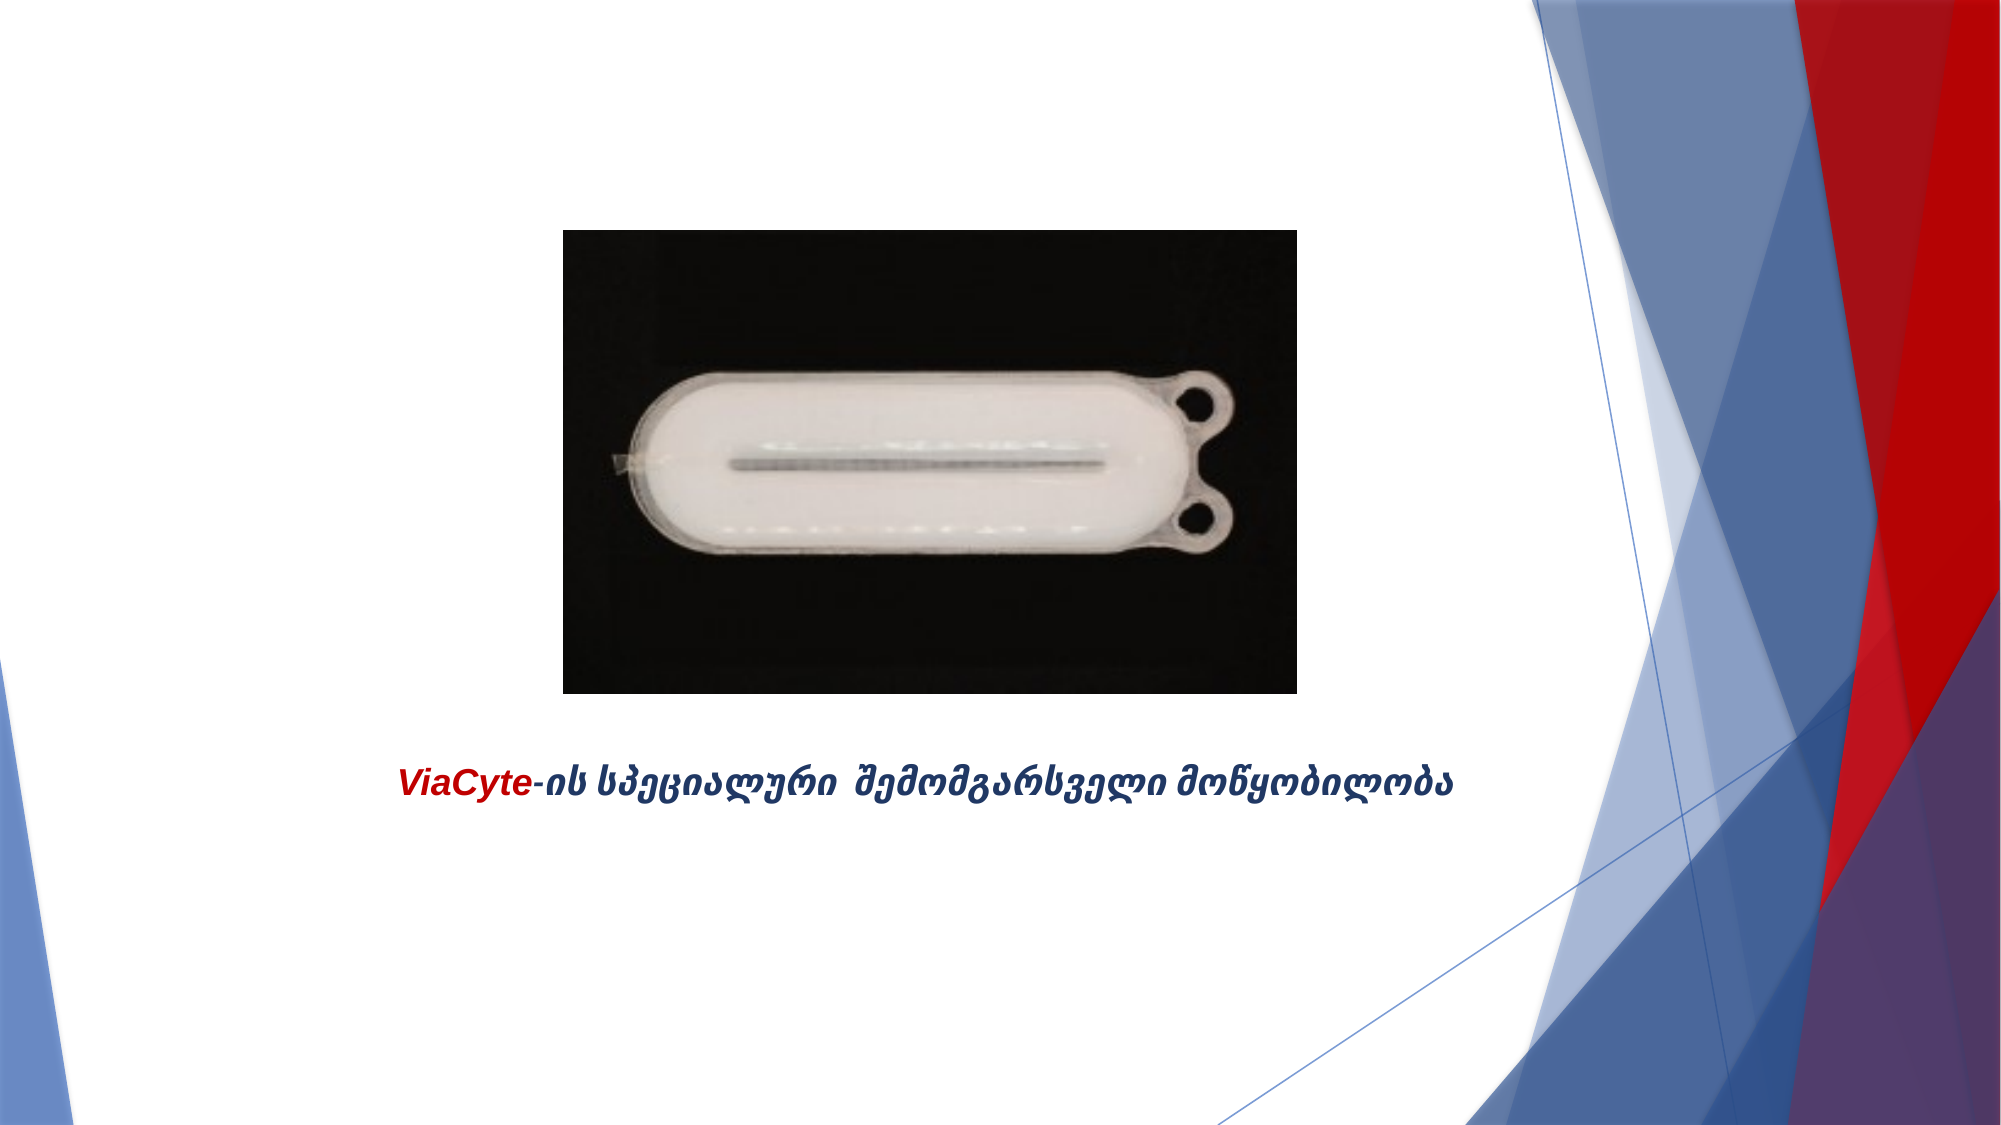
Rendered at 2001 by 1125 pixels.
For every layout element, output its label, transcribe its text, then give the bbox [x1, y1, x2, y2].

text_box ViaCyte-ის სპეციალური შემომგარსველი მოწყობილობა [382, 750, 1478, 810]
picture [562, 229, 1297, 694]
